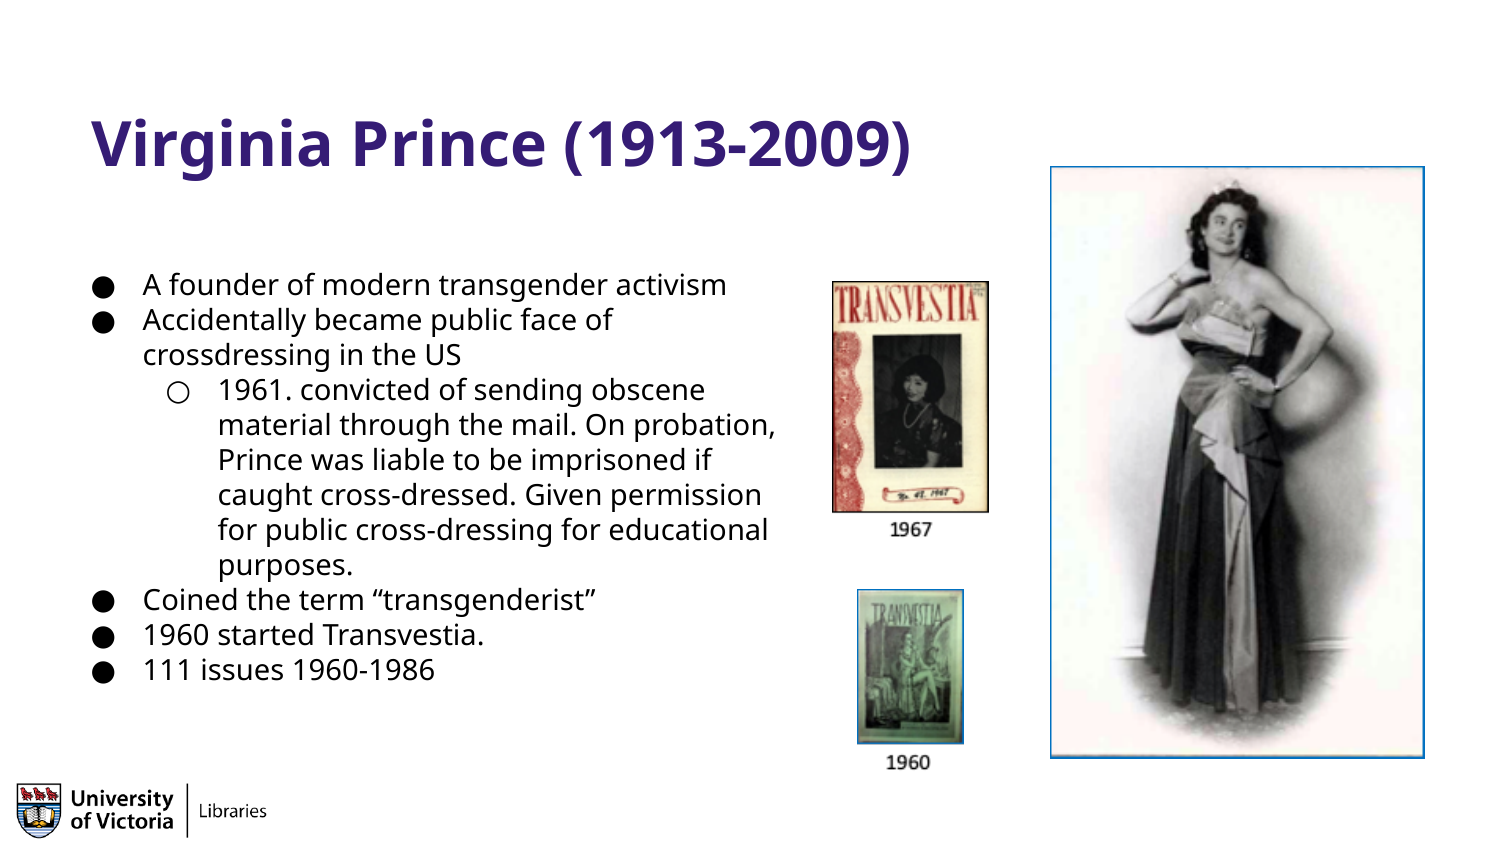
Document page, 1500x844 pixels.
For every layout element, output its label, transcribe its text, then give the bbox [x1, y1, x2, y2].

picture [857, 589, 964, 791]
text_box A founder of modern transgender activism Accidentally became public face of crossdressing in the US 1961. convicted of sending obscene material through the mail. On probation, Prince was liable to be imprisoned if caught cross-dressed. Given permission for public cross-dressing for educational purposes. Coined the term “transgenderist” 1960 started Transvestia. 111 issues 1960-1986 [52, 251, 808, 706]
title Virginia Prince (1913-2009) [76, 48, 1474, 195]
picture [12, 779, 314, 844]
picture [832, 281, 989, 557]
picture [1050, 166, 1426, 760]
